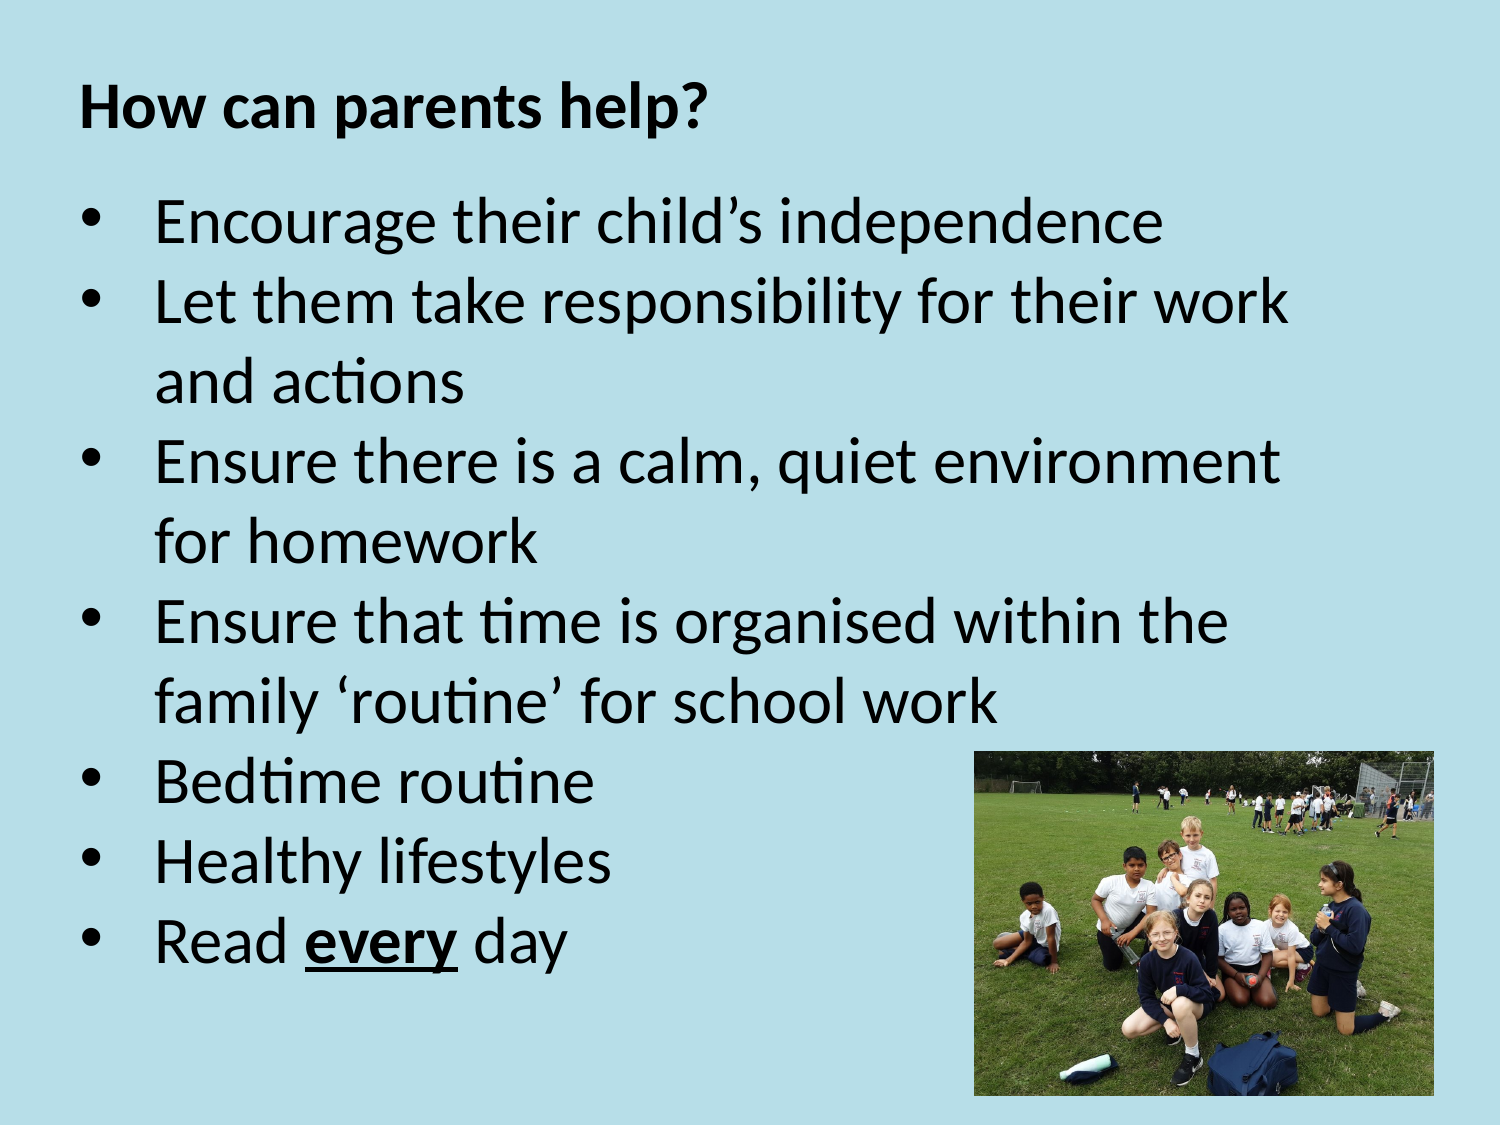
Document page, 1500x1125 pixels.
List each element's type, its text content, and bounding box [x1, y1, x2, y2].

text_box How can parents help? Encourage their child’s independence Let them take responsibility for their work and actions Ensure there is a calm, quiet environment for homework Ensure that time is organised within the family ‘routine’ for school work Bedtime routine Healthy lifestyles Read every day [64, 54, 1388, 984]
picture [974, 751, 1434, 1096]
